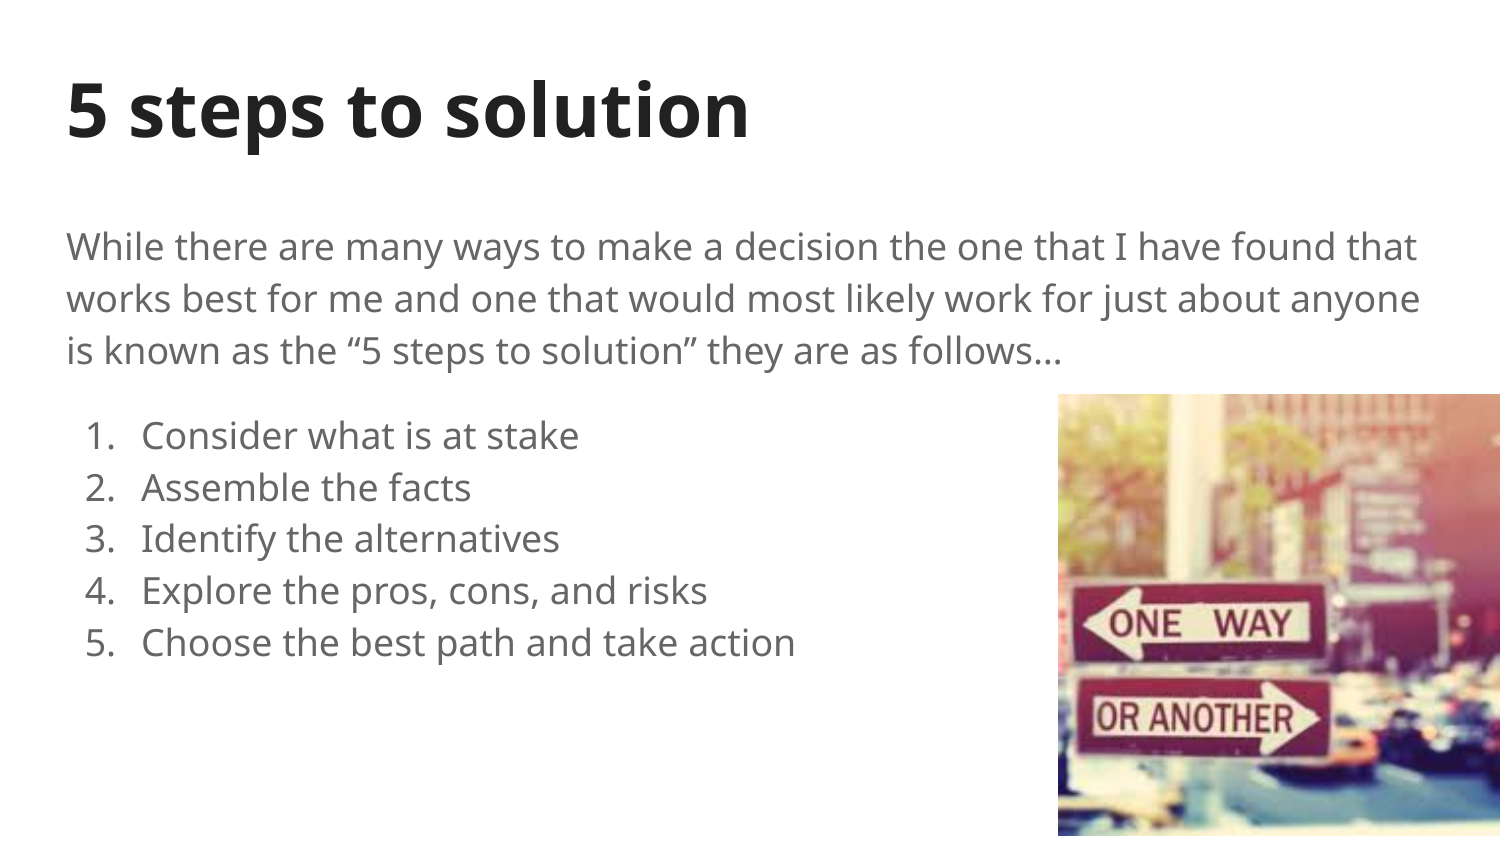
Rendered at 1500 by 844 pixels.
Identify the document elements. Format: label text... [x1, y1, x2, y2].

title 5 steps to solution [51, 48, 1449, 180]
picture [1058, 393, 1500, 836]
list While there are many ways to make a decision the one that I have found that works best for me and one that would most likely work for just about anyone is known as the “5 steps to solution” they are as follows… Consider what is at stake Assemble the facts Identify the alternatives Explore the pros, cons, and risks Choose the best path and take action [51, 201, 1449, 750]
